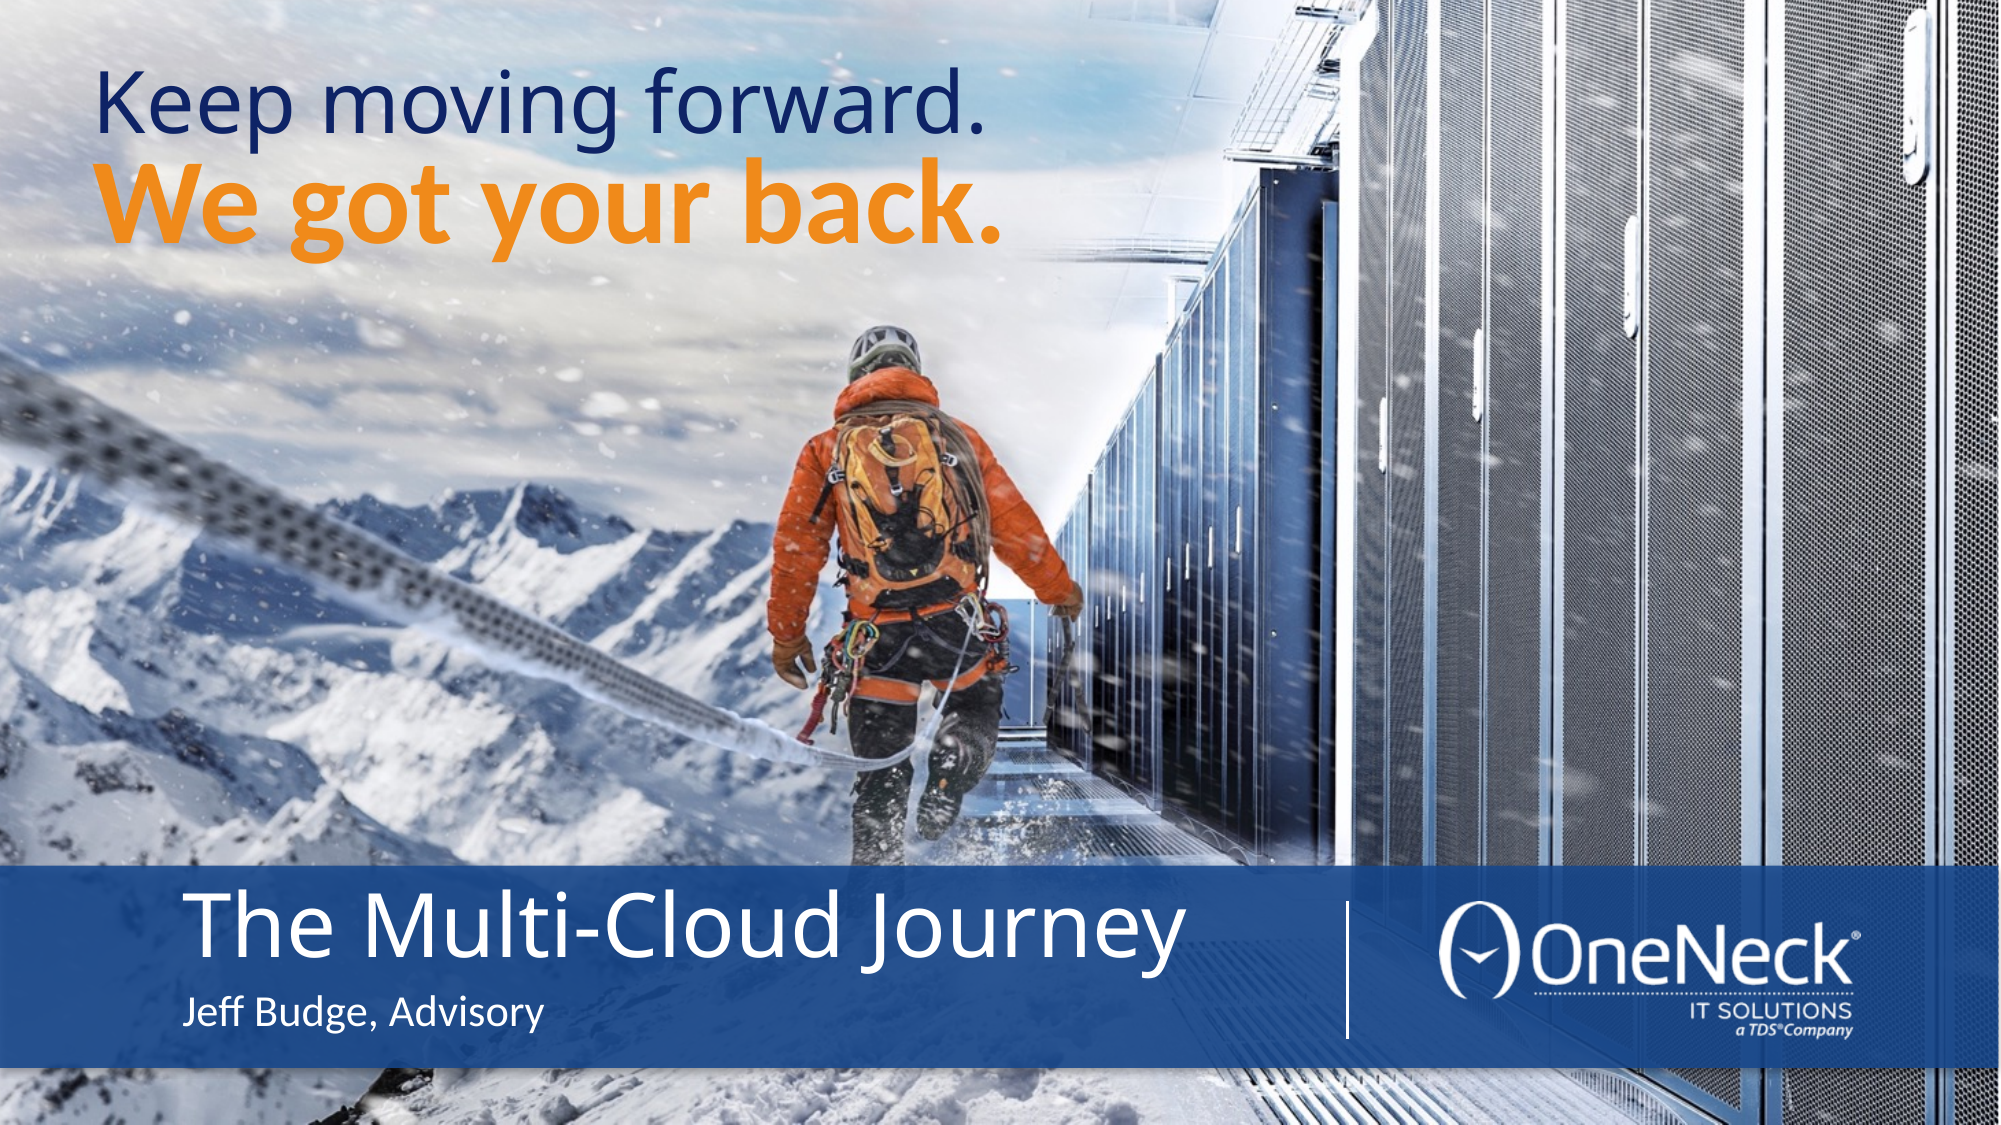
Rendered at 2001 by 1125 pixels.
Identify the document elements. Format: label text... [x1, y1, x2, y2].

picture [1439, 901, 1861, 1040]
picture [0, 0, 1999, 865]
subtitle Jeff Budge, Advisory [167, 974, 1305, 1055]
title The Multi-Cloud Journey [167, 882, 1305, 974]
picture [0, 1068, 1999, 1125]
